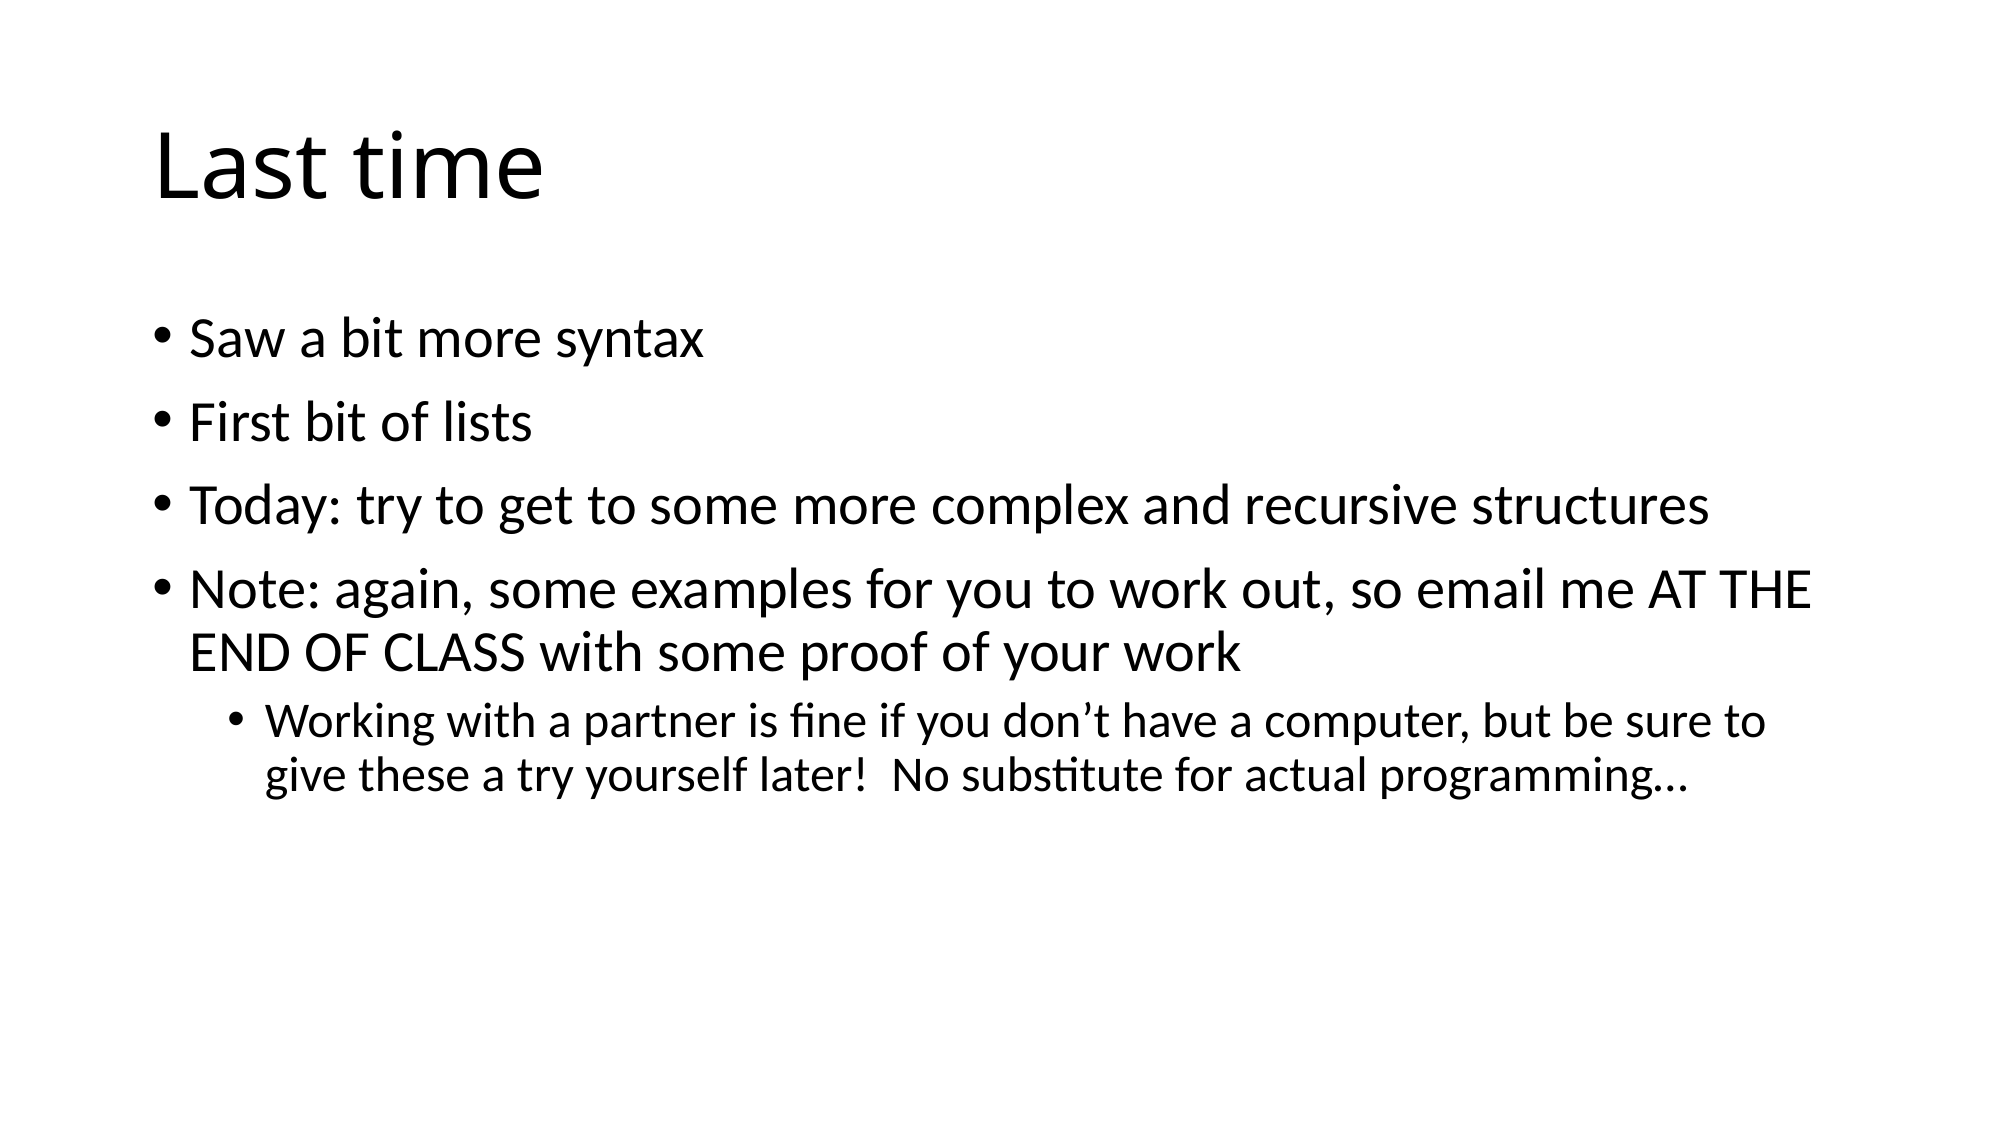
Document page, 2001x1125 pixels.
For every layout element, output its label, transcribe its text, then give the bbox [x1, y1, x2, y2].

title Last time [137, 59, 1863, 278]
list Saw a bit more syntax First bit of lists Today: try to get to some more complex and recursive structures Note: again, some examples for you to work out, so email me AT THE END OF CLASS with some proof of your work Working with a partner is fine if you don’t have a computer, but be sure to give these a try yourself later! No substitute for actual programming… [137, 299, 1863, 1014]
